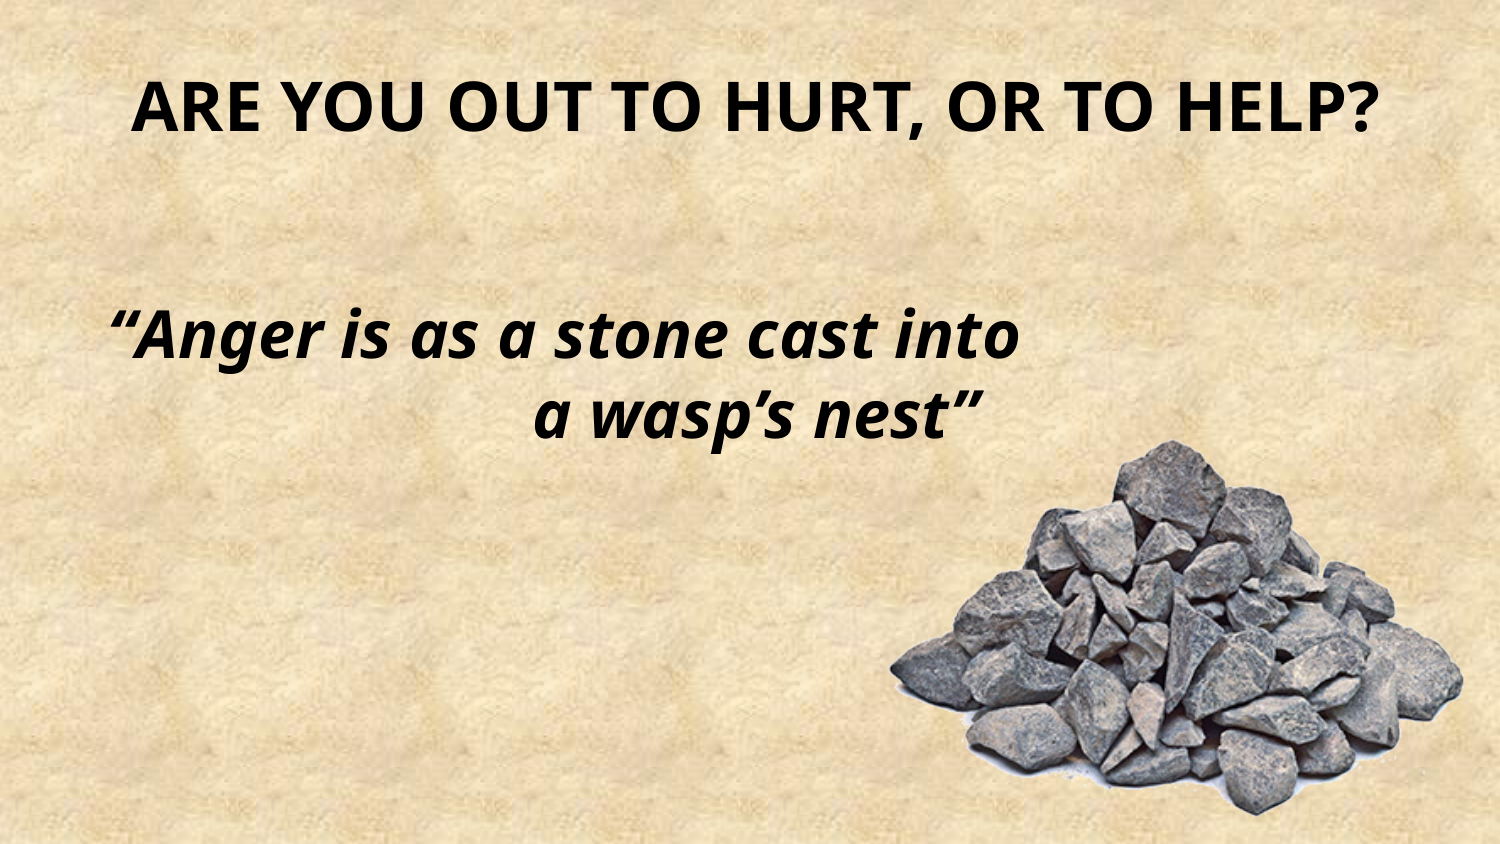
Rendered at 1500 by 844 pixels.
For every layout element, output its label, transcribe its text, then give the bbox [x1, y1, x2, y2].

picture [0, 0, 1500, 844]
list “Anger is as a stone cast into a wasp’s nest” [87, 284, 1163, 757]
title ARE YOU OUT TO HURT, OR TO HELP? [37, 33, 1475, 175]
